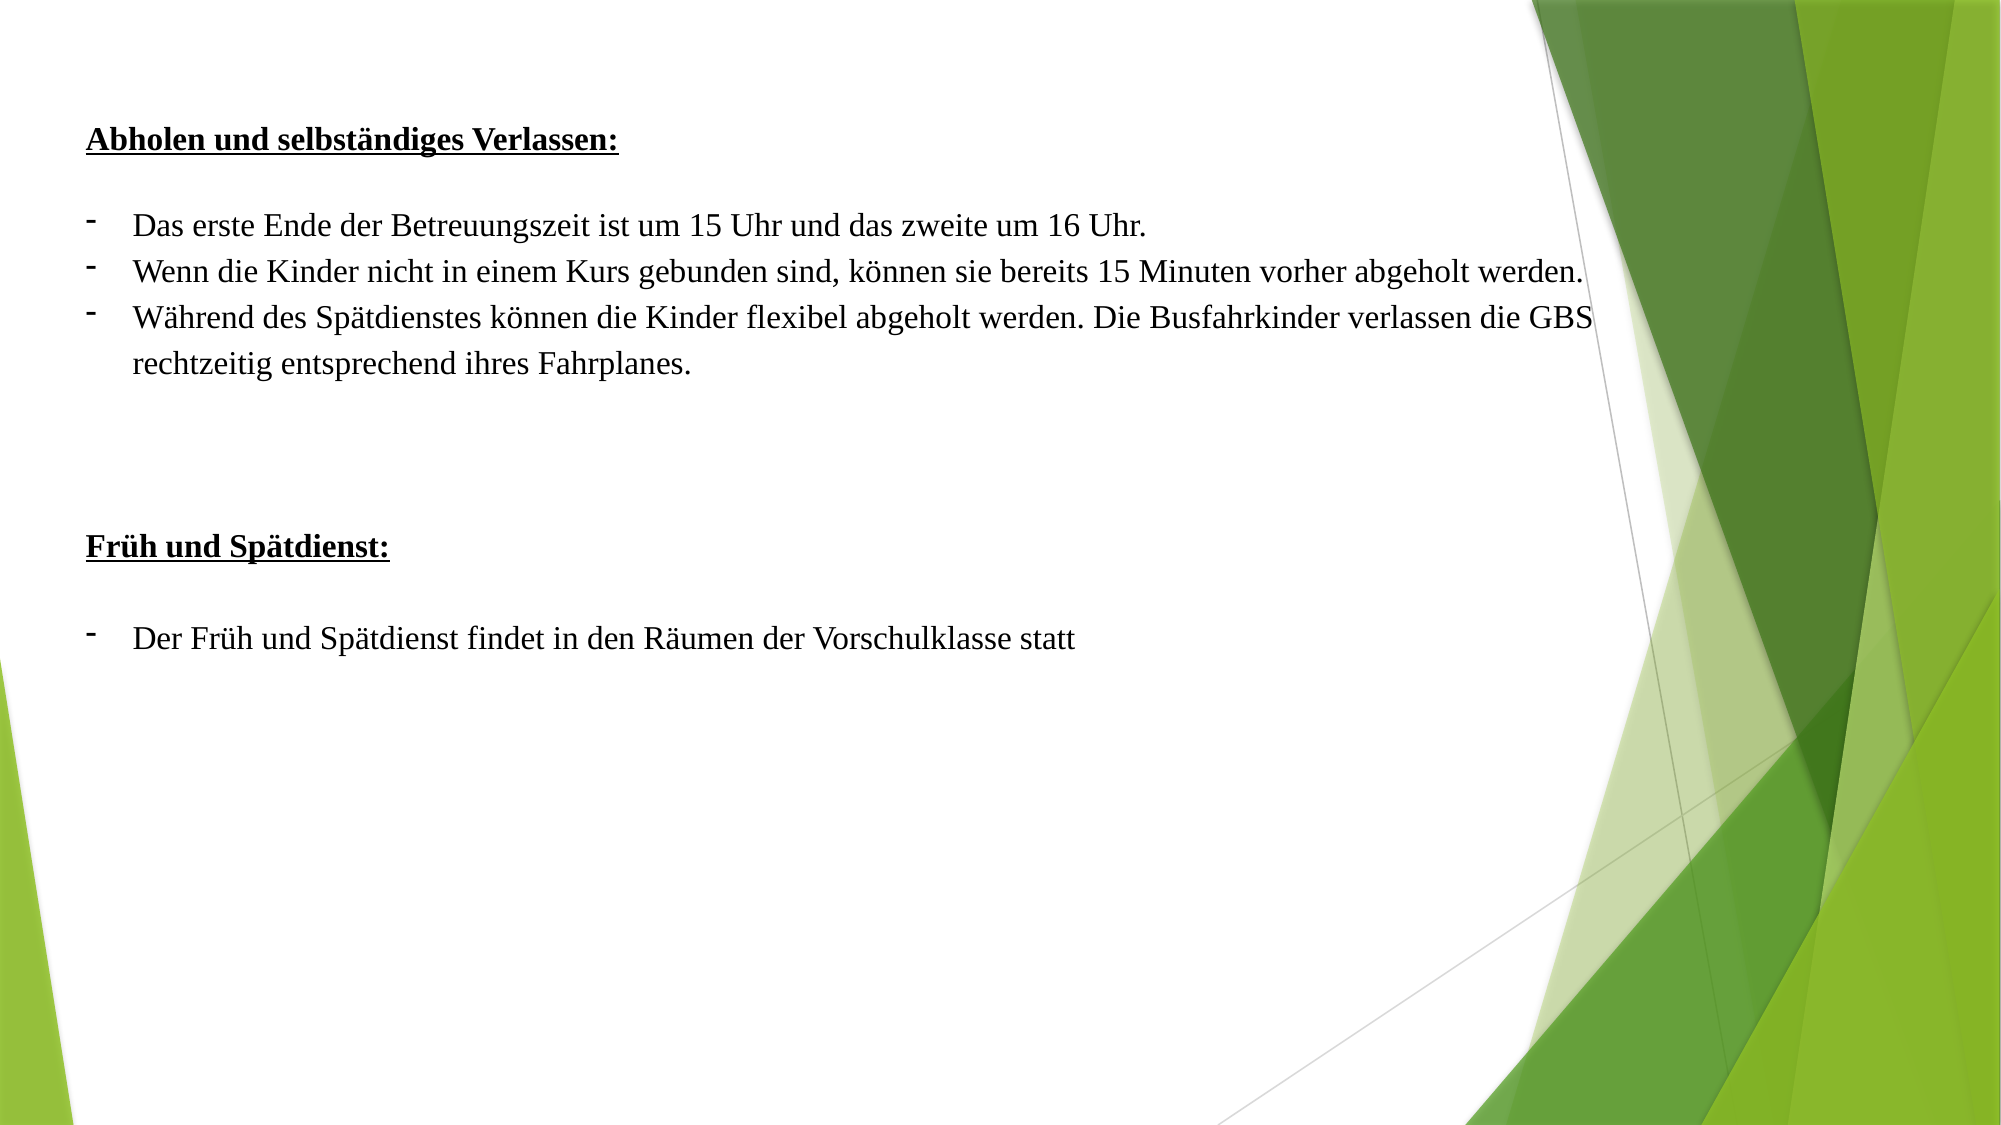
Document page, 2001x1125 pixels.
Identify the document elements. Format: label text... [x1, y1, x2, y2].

text_box Abholen und selbständiges Verlassen: Das erste Ende der Betreuungszeit ist um 15 Uhr und das zweite um 16 Uhr. Wenn die Kinder nicht in einem Kurs gebunden sind, können sie bereits 15 Minuten vorher abgeholt werden. Während des Spätdienstes können die Kinder flexibel abgeholt werden. Die Busfahrkinder verlassen die GBS rechtzeitig entsprechend ihres Fahrplanes. Früh und Spätdienst: Der Früh und Spätdienst findet in den Räumen der Vorschulklasse statt [70, 34, 1706, 1030]
